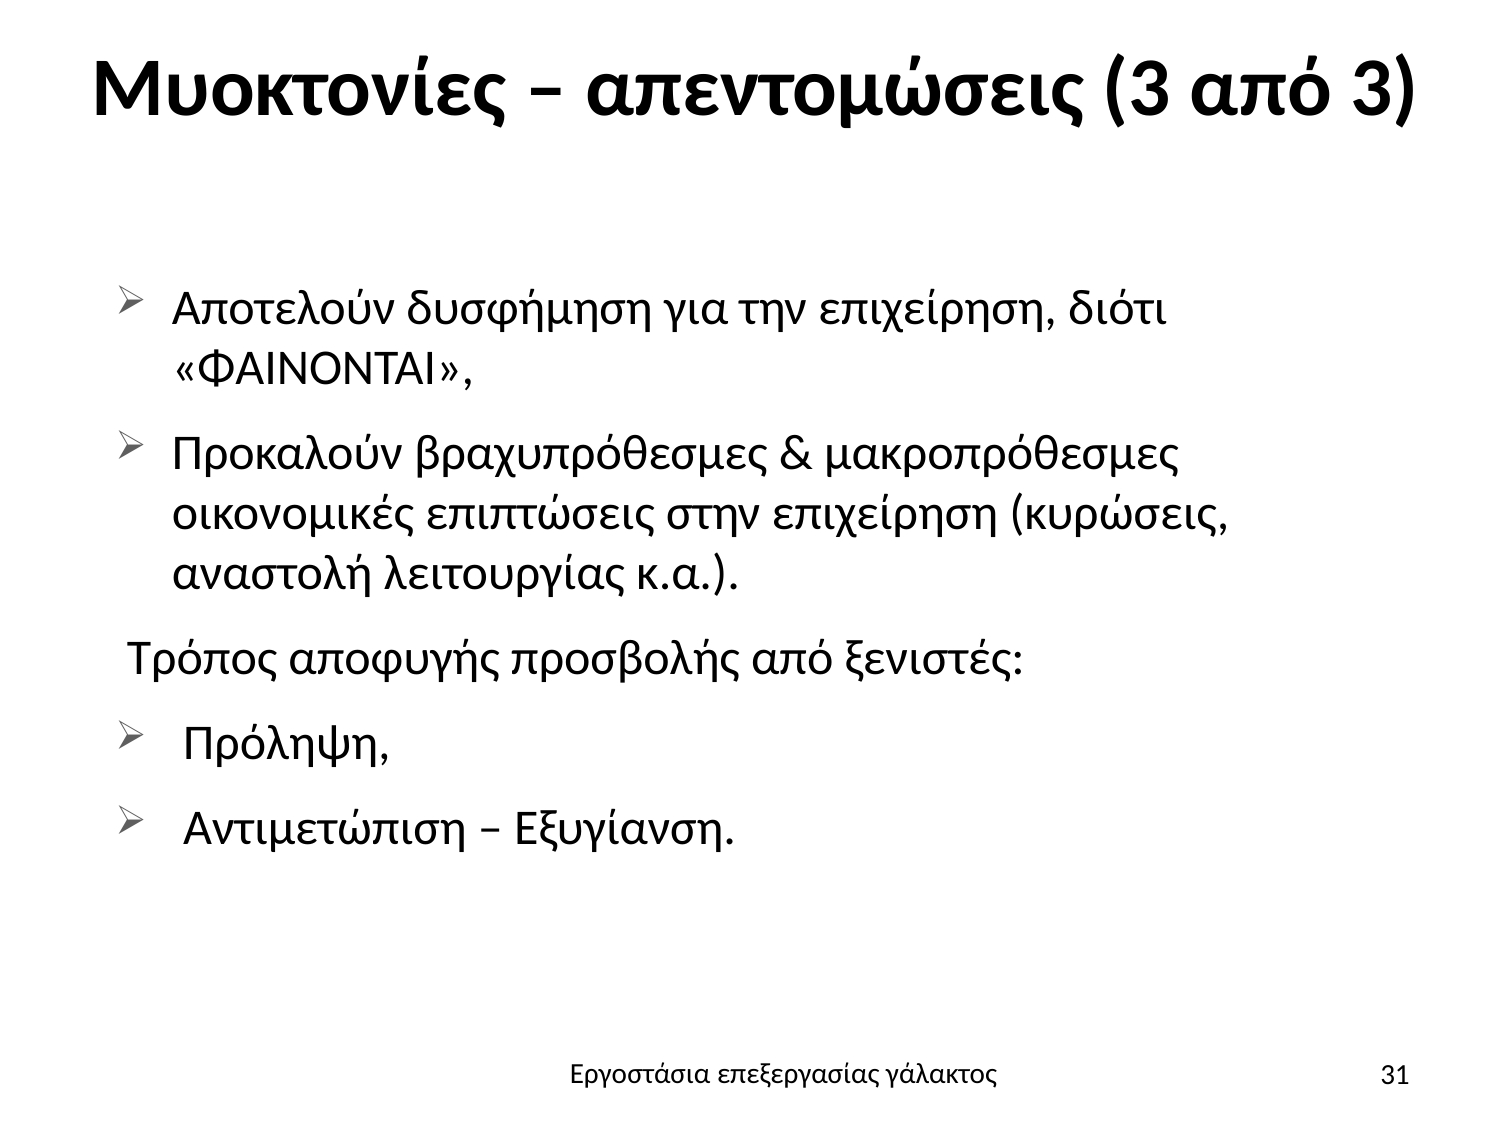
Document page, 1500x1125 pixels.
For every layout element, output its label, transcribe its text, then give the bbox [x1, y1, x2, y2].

title Μυοκτονίες – απεντομώσεις (3 από 3) [64, 7, 1447, 173]
list Αποτελούν δυσφήμηση για την επιχείρηση, διότι «ΦΑΙΝΟΝΤΑΙ», Προκαλούν βραχυπρόθεσμες & μακροπρόθεσμες οικονομικές επιπτώσεις στην επιχείρηση (κυρώσεις, αναστολή λειτουργίας κ.α.). Τρόπος αποφυγής προσβολής από ξενιστές: Πρόληψη, Αντιμετώπιση – Εξυγίανση. [100, 267, 1438, 858]
slide_number 31 [1074, 1042, 1425, 1103]
text_box Εργοστάσια επεξεργασίας γάλακτος [521, 1046, 1046, 1125]
